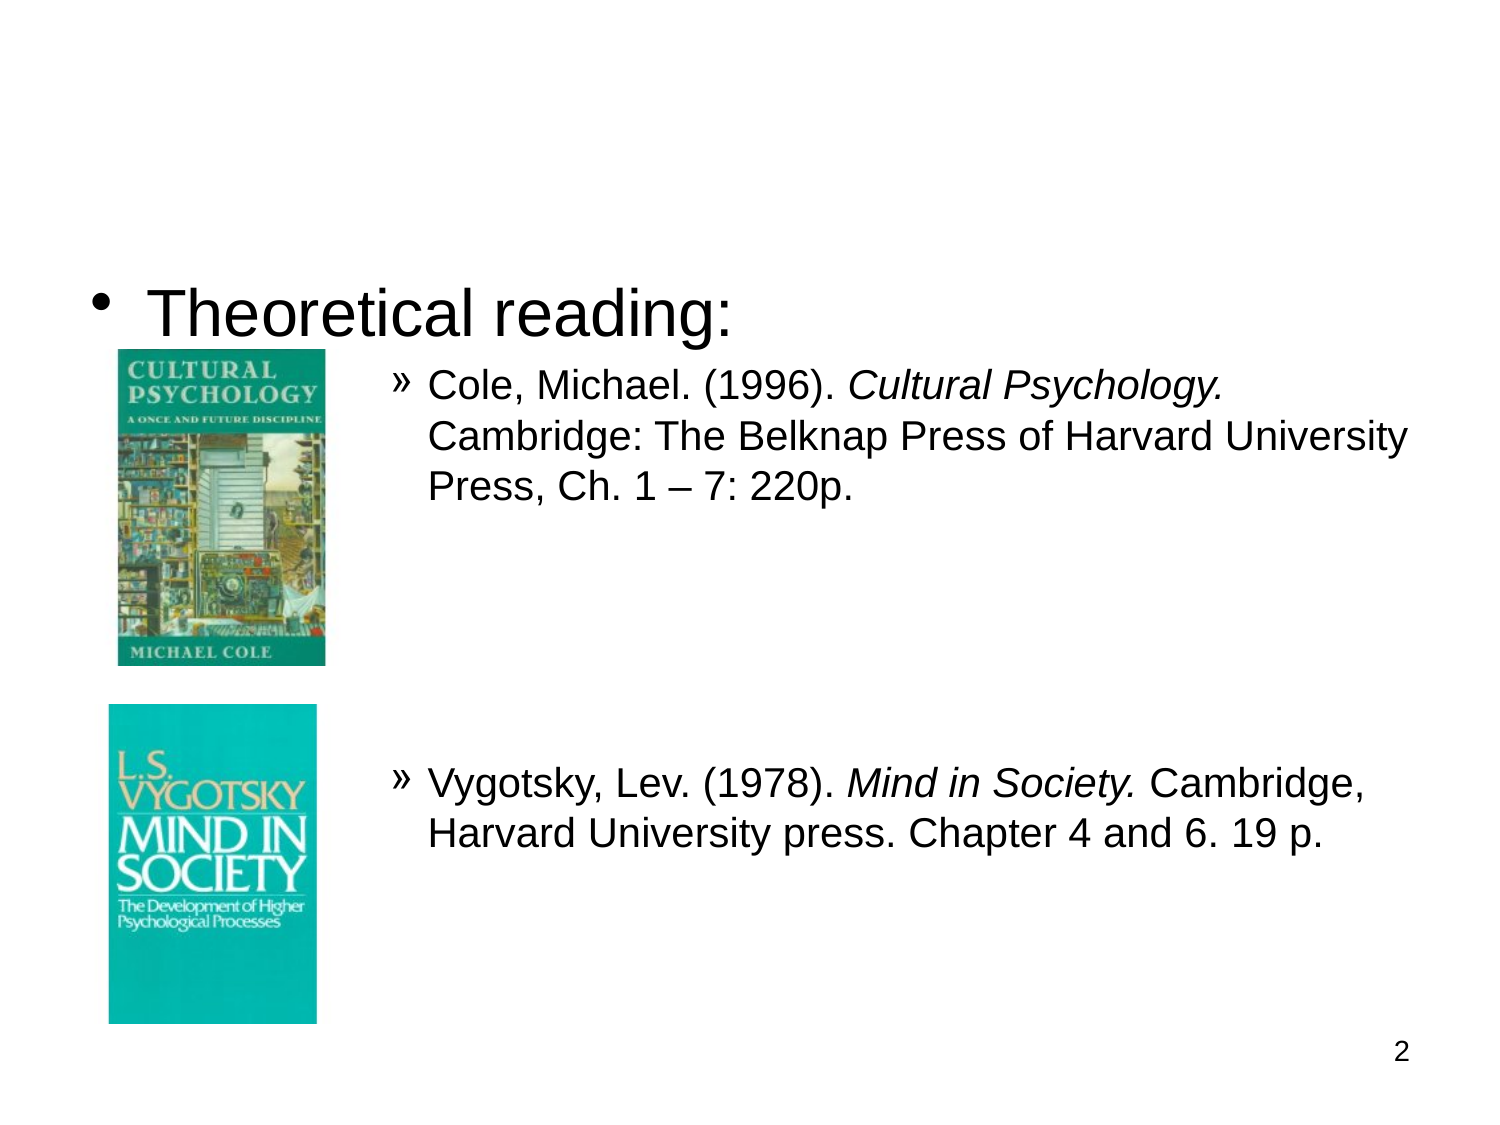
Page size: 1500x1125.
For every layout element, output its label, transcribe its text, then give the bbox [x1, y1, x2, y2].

picture [64, 349, 381, 666]
picture [53, 704, 373, 1024]
list Theoretical reading: Cole, Michael. (1996). Cultural Psychology. Cambridge: The Belknap Press of Harvard University Press, Ch. 1 – 7: 220p. Vygotsky, Lev. (1978). Mind in Society. Cambridge, Harvard University press. Chapter 4 and 6. 19 p. [75, 262, 1425, 1005]
slide_number 2 [1074, 1024, 1425, 1103]
